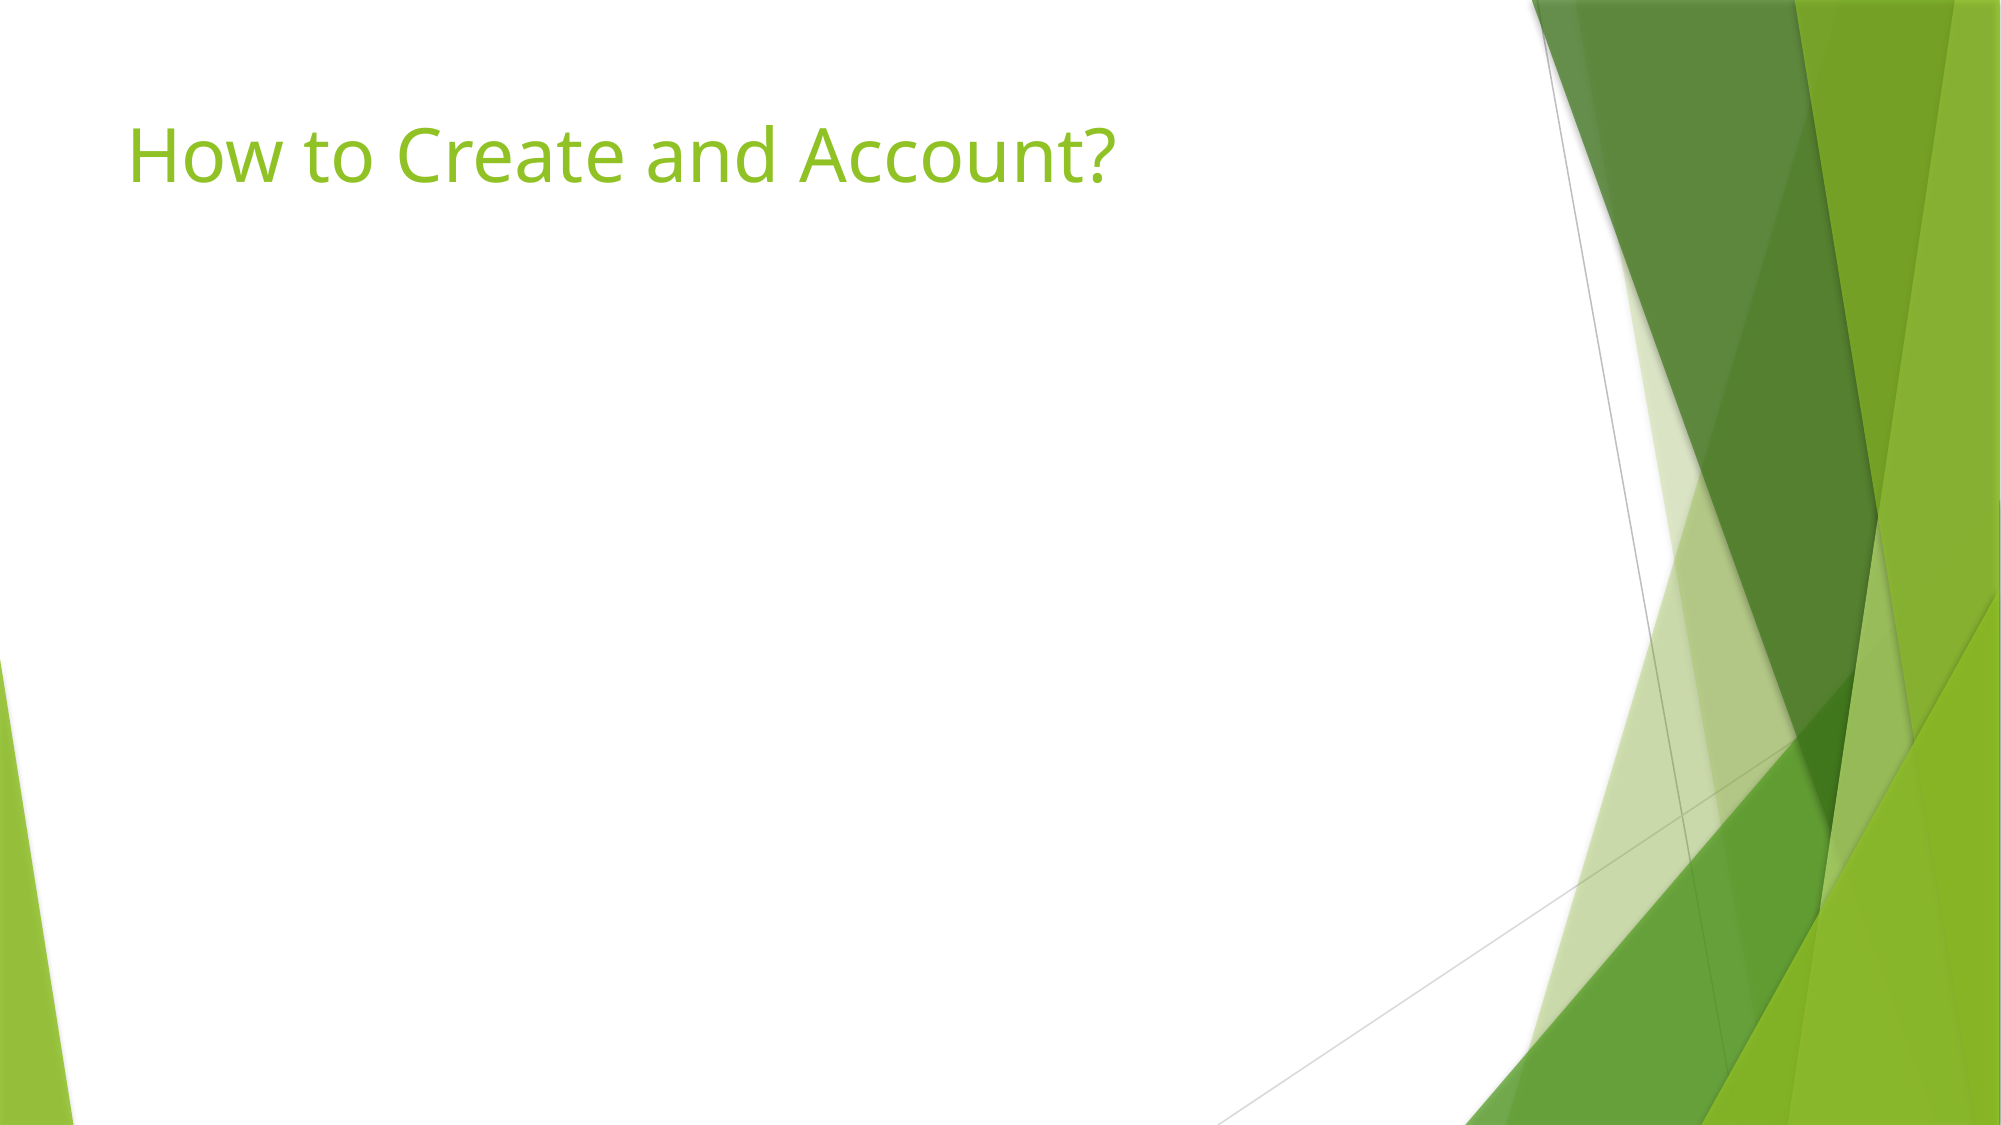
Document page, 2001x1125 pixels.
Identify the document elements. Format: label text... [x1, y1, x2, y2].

title How to Create and Account? [111, 99, 1522, 317]
